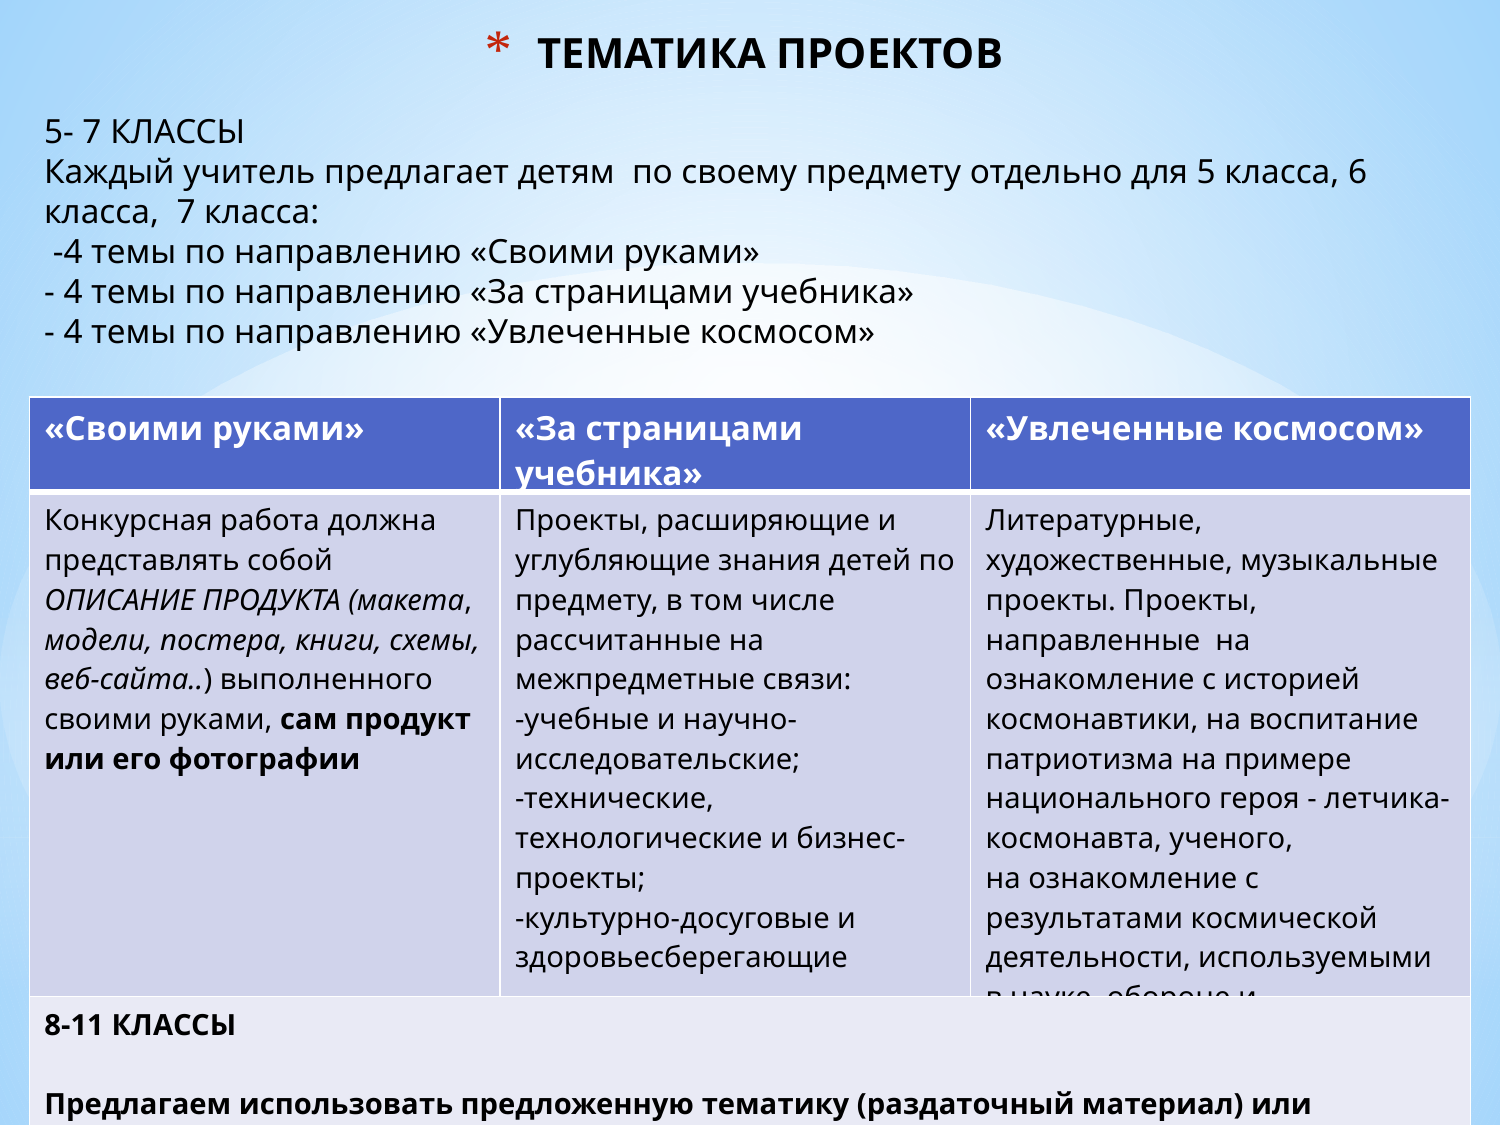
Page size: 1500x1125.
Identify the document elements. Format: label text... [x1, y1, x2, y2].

table_cell Литературные, художественные, музыкальные проекты. Проекты, направленные на ознакомление с историей космонавтики, на воспитание патриотизма на примере национального героя - летчика-космонавта, ученого, на ознакомление с результатами космической деятельности, используемыми в науке, обороне и повседневной жизни [971, 495, 1470, 996]
text_box 5- 7 КЛАССЫ Каждый учитель предлагает детям по своему предмету отдельно для 5 класса, 6 класса, 7 класса: -4 темы по направлению «Своими руками» - 4 темы по направлению «За страницами учебника» - 4 темы по направлению «Увлеченные космосом» [29, 102, 1441, 358]
table_cell Конкурсная работа должна представлять собой ОПИСАНИЕ ПРОДУКТА (макета, модели, постера, книги, схемы, веб-сайта..) выполненного своими руками, сам продукт или его фотографии [30, 495, 499, 996]
table_header «Своими руками» [30, 398, 499, 489]
table_cell Проекты, расширяющие и углубляющие знания детей по предмету, в том числе рассчитанные на межпредметные связи: -учебные и научно-исследовательские; -технические, технологические и бизнес-проекты; -культурно-досуговые и здоровьесберегающие [501, 495, 970, 996]
table_header «За страницами учебника» [501, 398, 970, 489]
title ТЕМАТИКА ПРОЕКТОВ [29, 19, 1459, 90]
table_header «Увлеченные космосом» [971, 398, 1470, 489]
table_cell 8-11 КЛАССЫ Предлагаем использовать предложенную тематику (раздаточный материал) или составить свои темы. Учитель работает индивидуально с тем, кого пригласил для участия в проектной деятельности или с тем, кто сам выразил согласие на эту деятельность. [30, 997, 1470, 1125]
